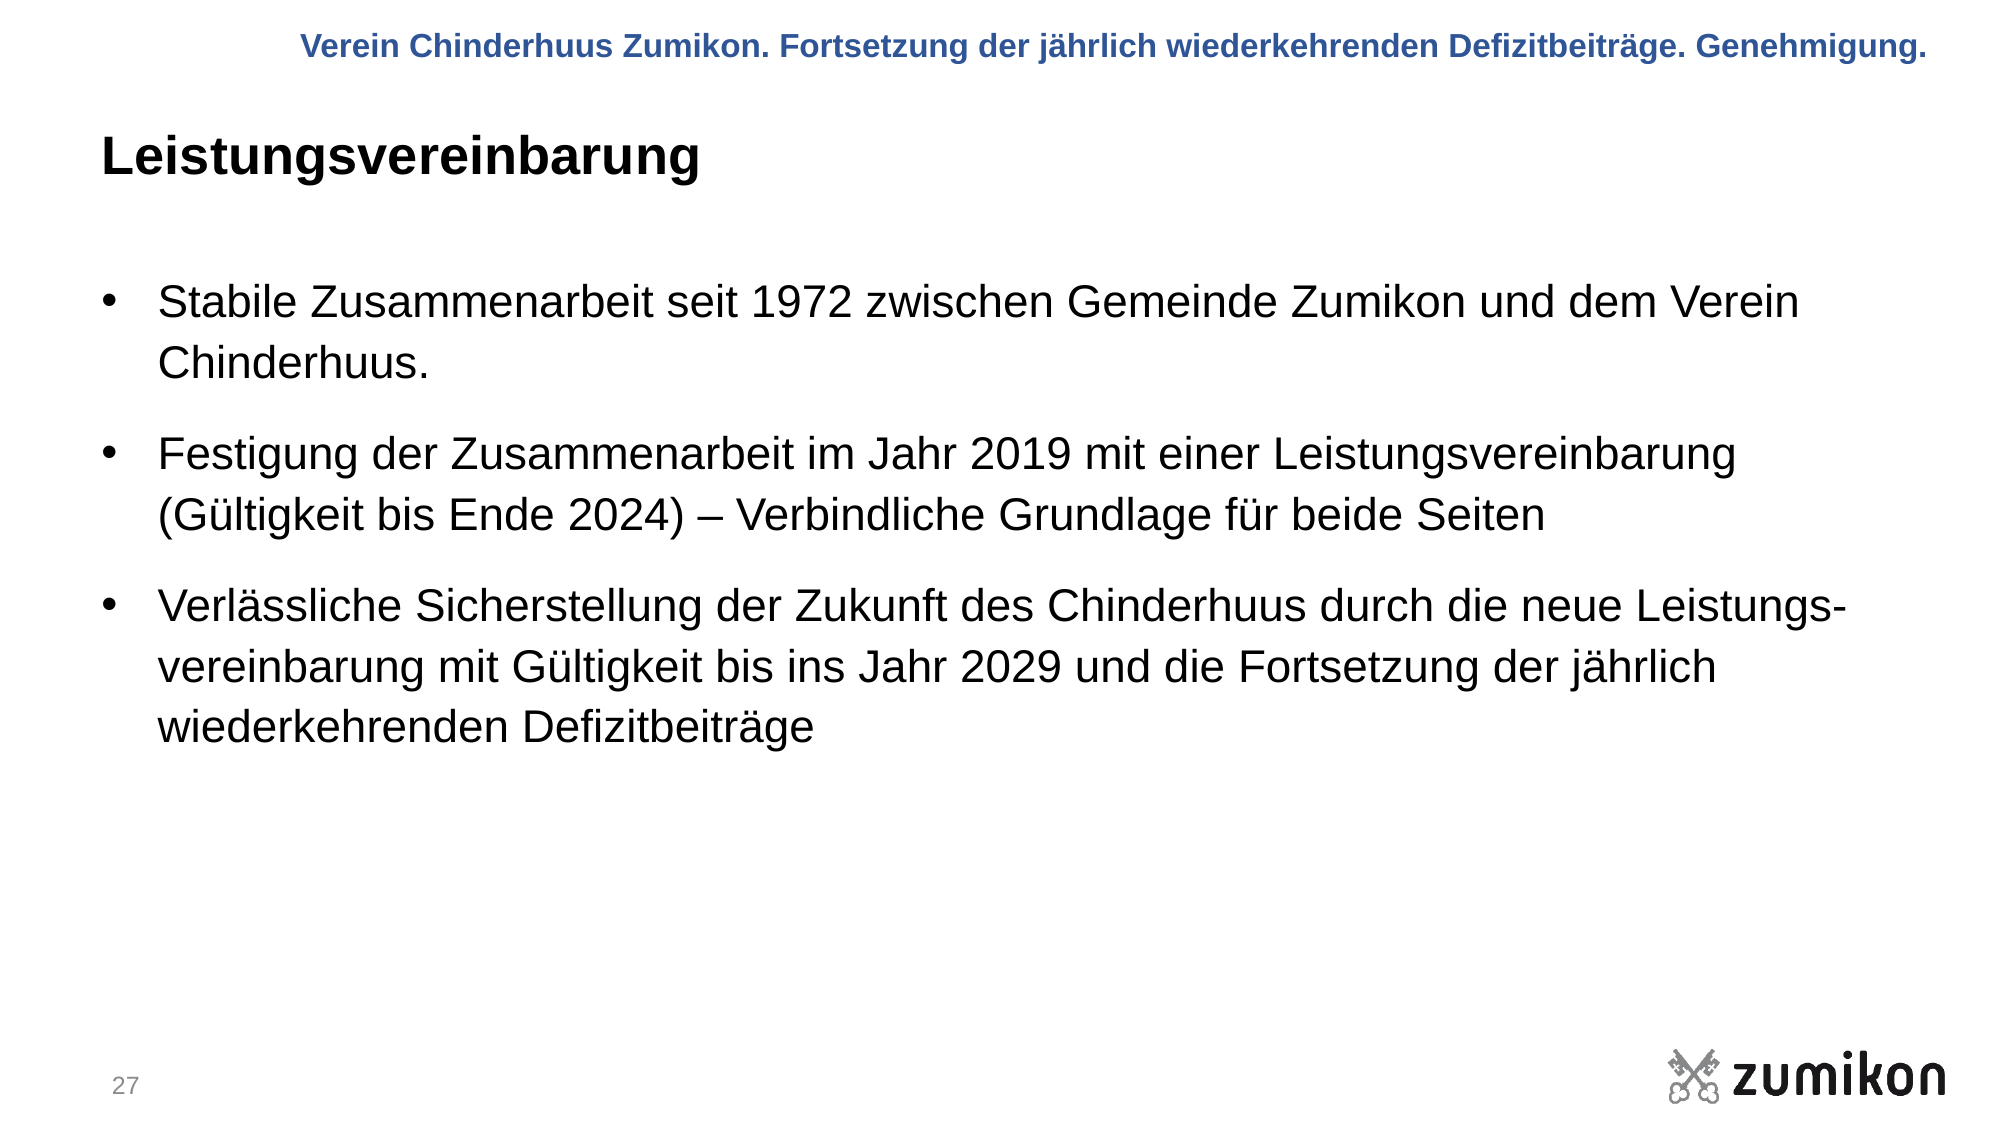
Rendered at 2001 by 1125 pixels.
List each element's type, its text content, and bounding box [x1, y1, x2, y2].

title Leistungsvereinbarung [86, 69, 1945, 194]
picture [1667, 1048, 1945, 1104]
list Verein Chinderhuus Zumikon. Fortsetzung der jährlich wiederkehrenden Defizitbeiträge. Genehmigung. [86, 15, 1945, 69]
list Stabile Zusammenarbeit seit 1972 zwischen Gemeinde Zumikon und dem Verein Chinderhuus. Festigung der Zusammenarbeit im Jahr 2019 mit einer Leistungsvereinbarung (Gültigkeit bis Ende 2024) – Verbindliche Grundlage für beide Seiten Verlässliche Sicherstellung der Zukunft des Chinderhuus durch die neue Leistungs-vereinbarung mit Gültigkeit bis ins Jahr 2029 und die Fortsetzung der jährlich wiederkehrenden Defizitbeiträge [86, 259, 1945, 969]
